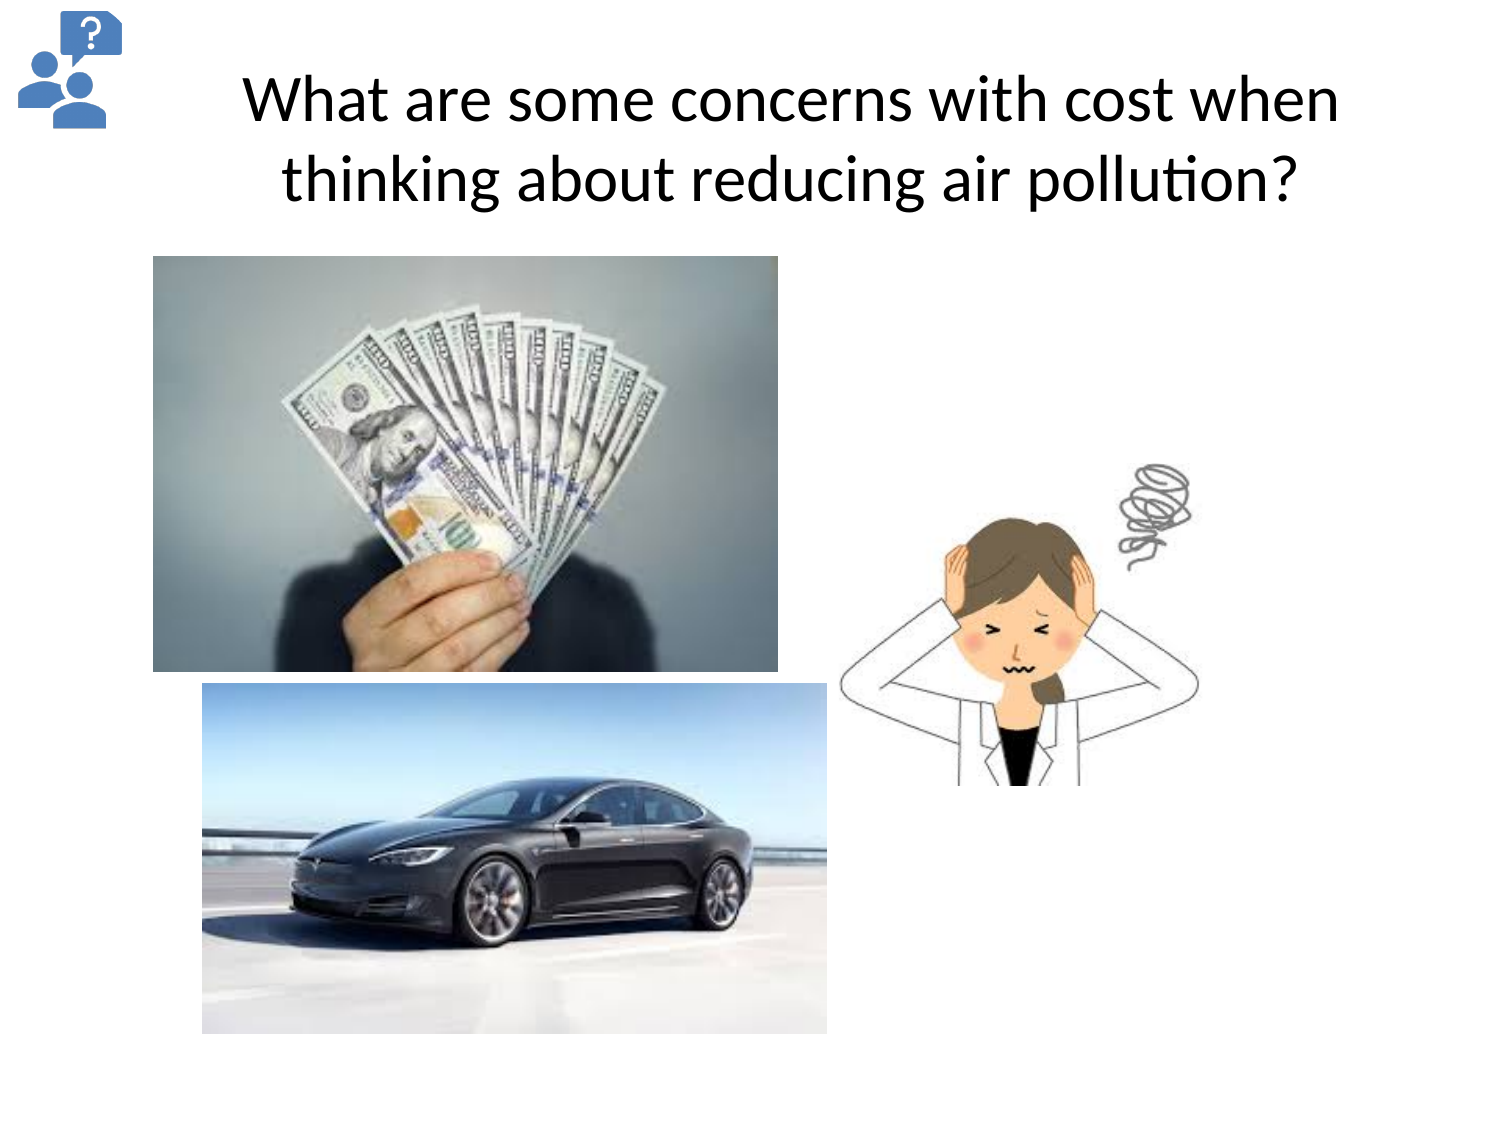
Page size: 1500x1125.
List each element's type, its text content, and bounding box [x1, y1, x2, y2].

title What are some concerns with cost when thinking about reducing air pollution? [116, 40, 1467, 229]
text_box [0, 0, 140, 140]
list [153, 256, 779, 673]
picture [202, 463, 1210, 1035]
